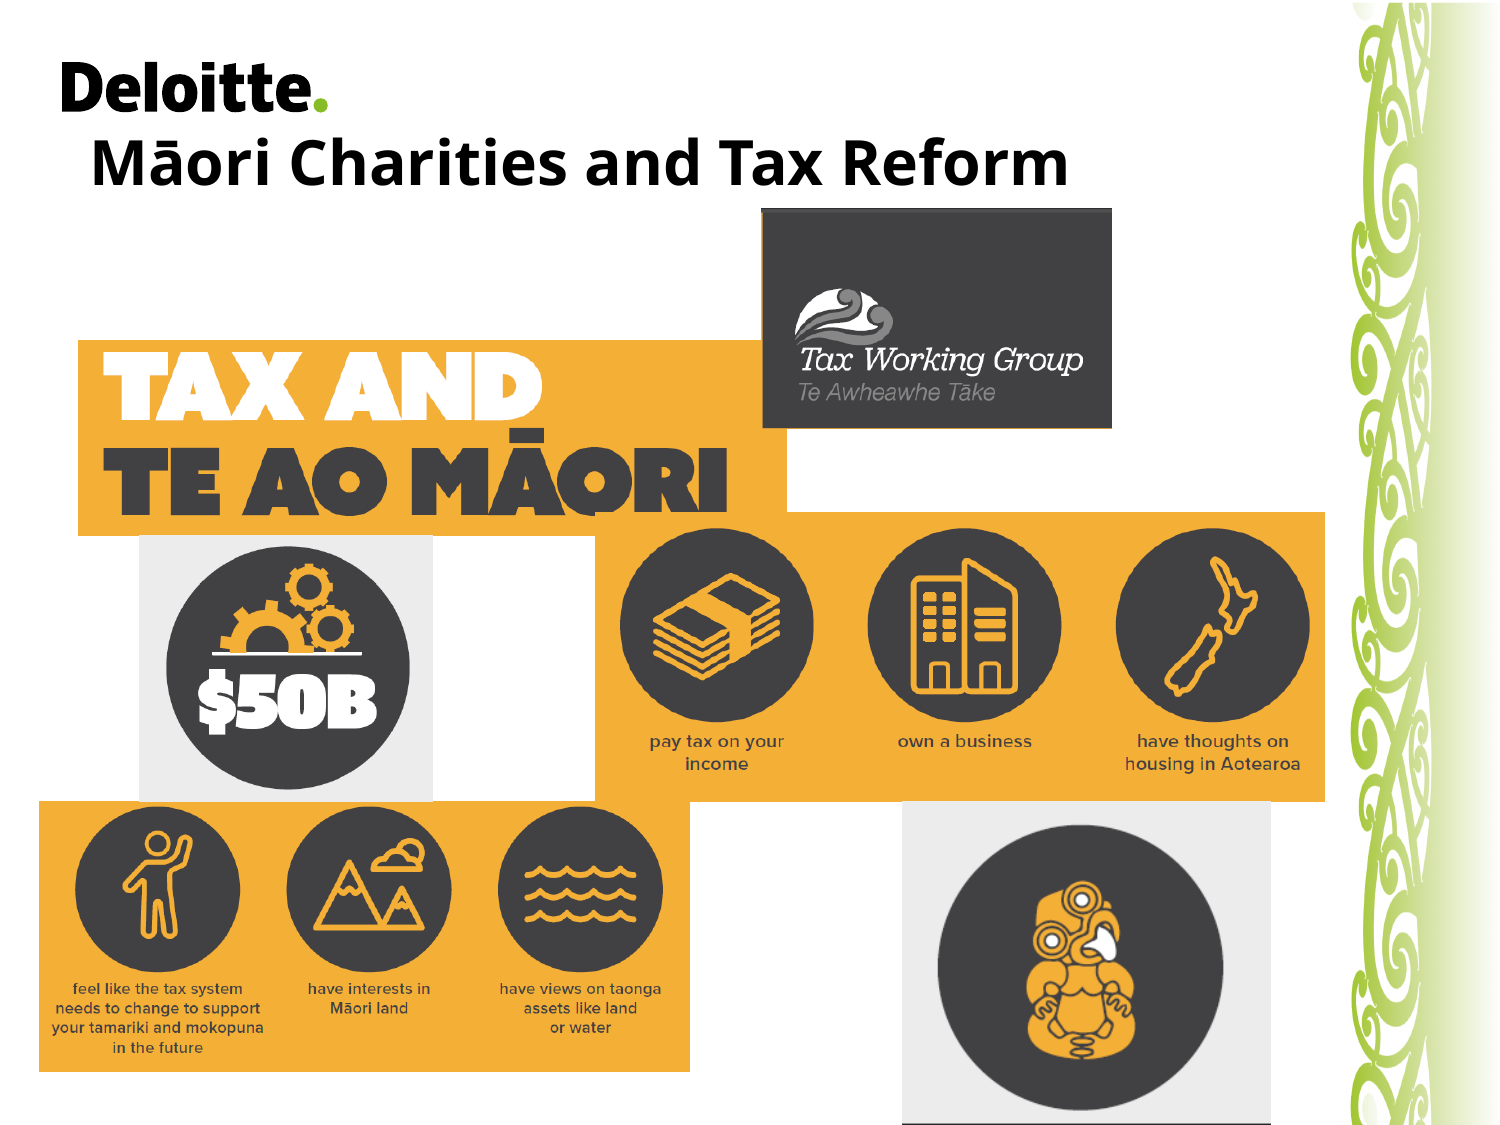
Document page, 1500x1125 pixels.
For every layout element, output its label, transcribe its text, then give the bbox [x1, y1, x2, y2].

title Māori Charities and Tax Reform [89, 123, 1331, 238]
picture [39, 206, 1326, 1125]
picture [1337, 1, 1500, 1125]
